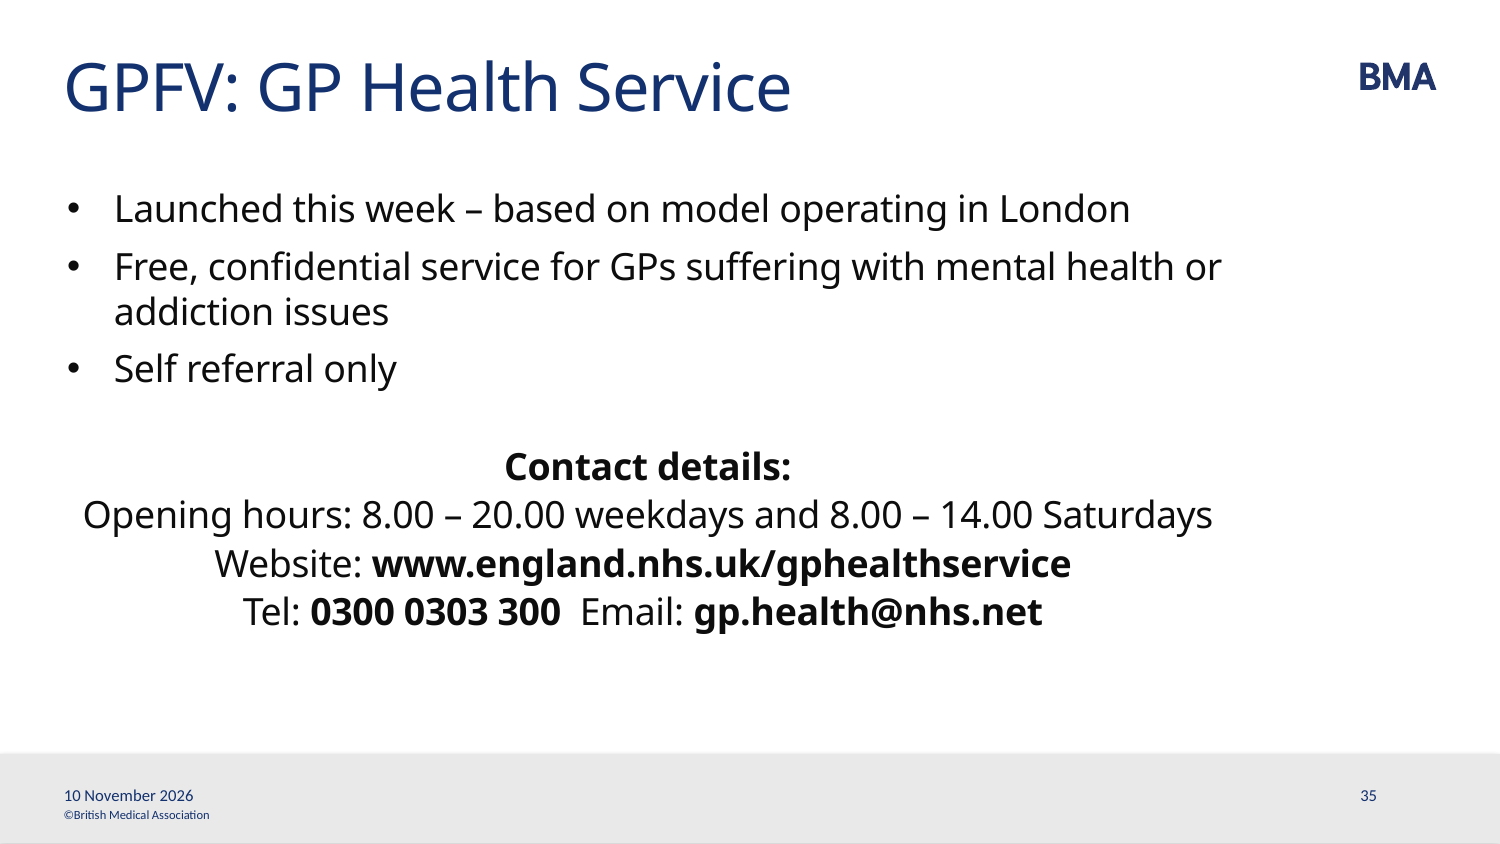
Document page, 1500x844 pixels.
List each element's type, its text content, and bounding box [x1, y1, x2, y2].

slide_number 35 [1360, 784, 1403, 805]
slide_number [63, 784, 539, 805]
list Launched this week – based on model operating in London Free, confidential service for GPs suffering with mental health or addiction issues Self referral only Contact details: Opening hours: 8.00 – 20.00 weekdays and 8.00 – 14.00 Saturdays Website: www.england.nhs.uk/gphealthservice Tel: 0300 0303 300 Email: gp.health@nhs.net [67, 185, 1229, 688]
title GPFV: GP Health Service [63, 53, 1224, 135]
